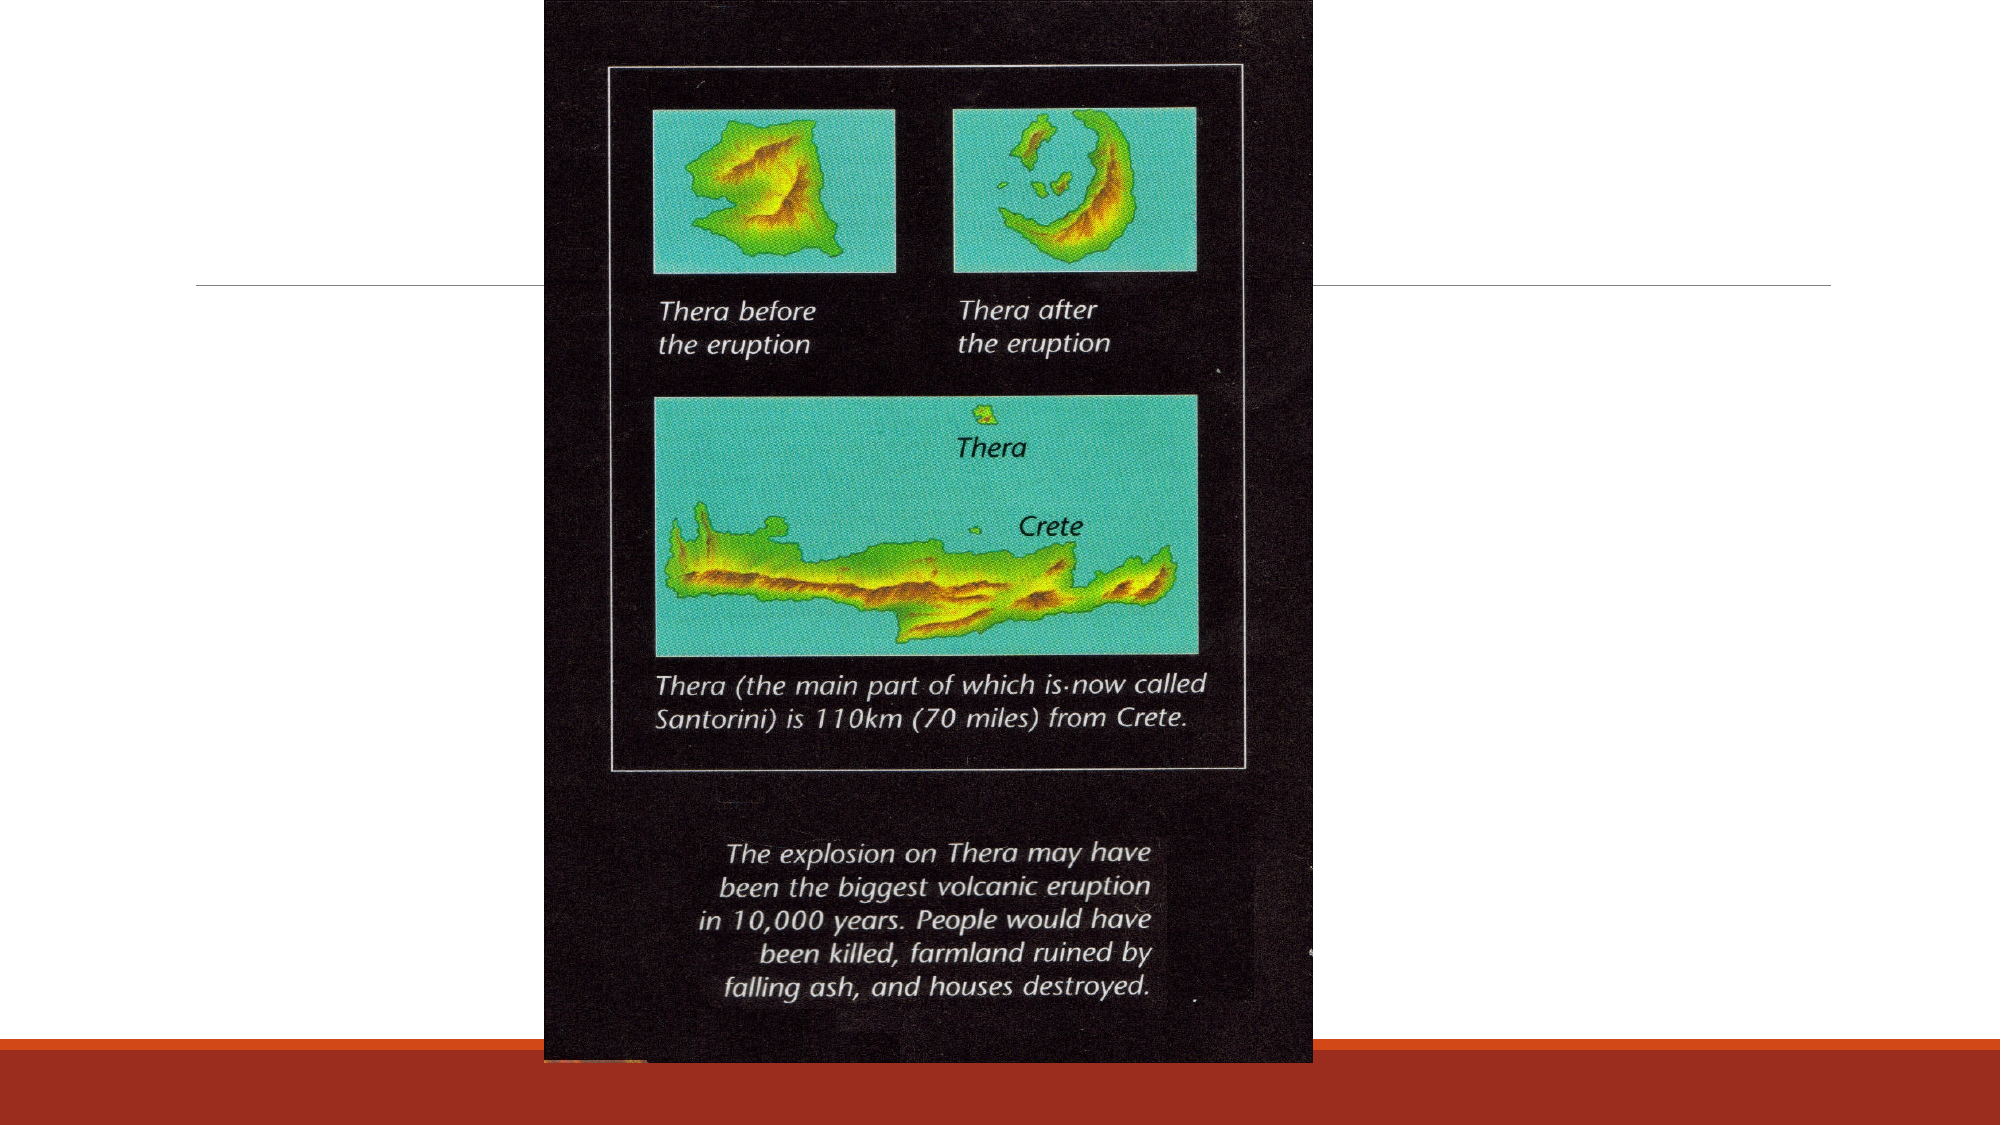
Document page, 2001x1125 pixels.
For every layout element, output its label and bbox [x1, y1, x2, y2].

picture [543, 0, 1313, 1064]
